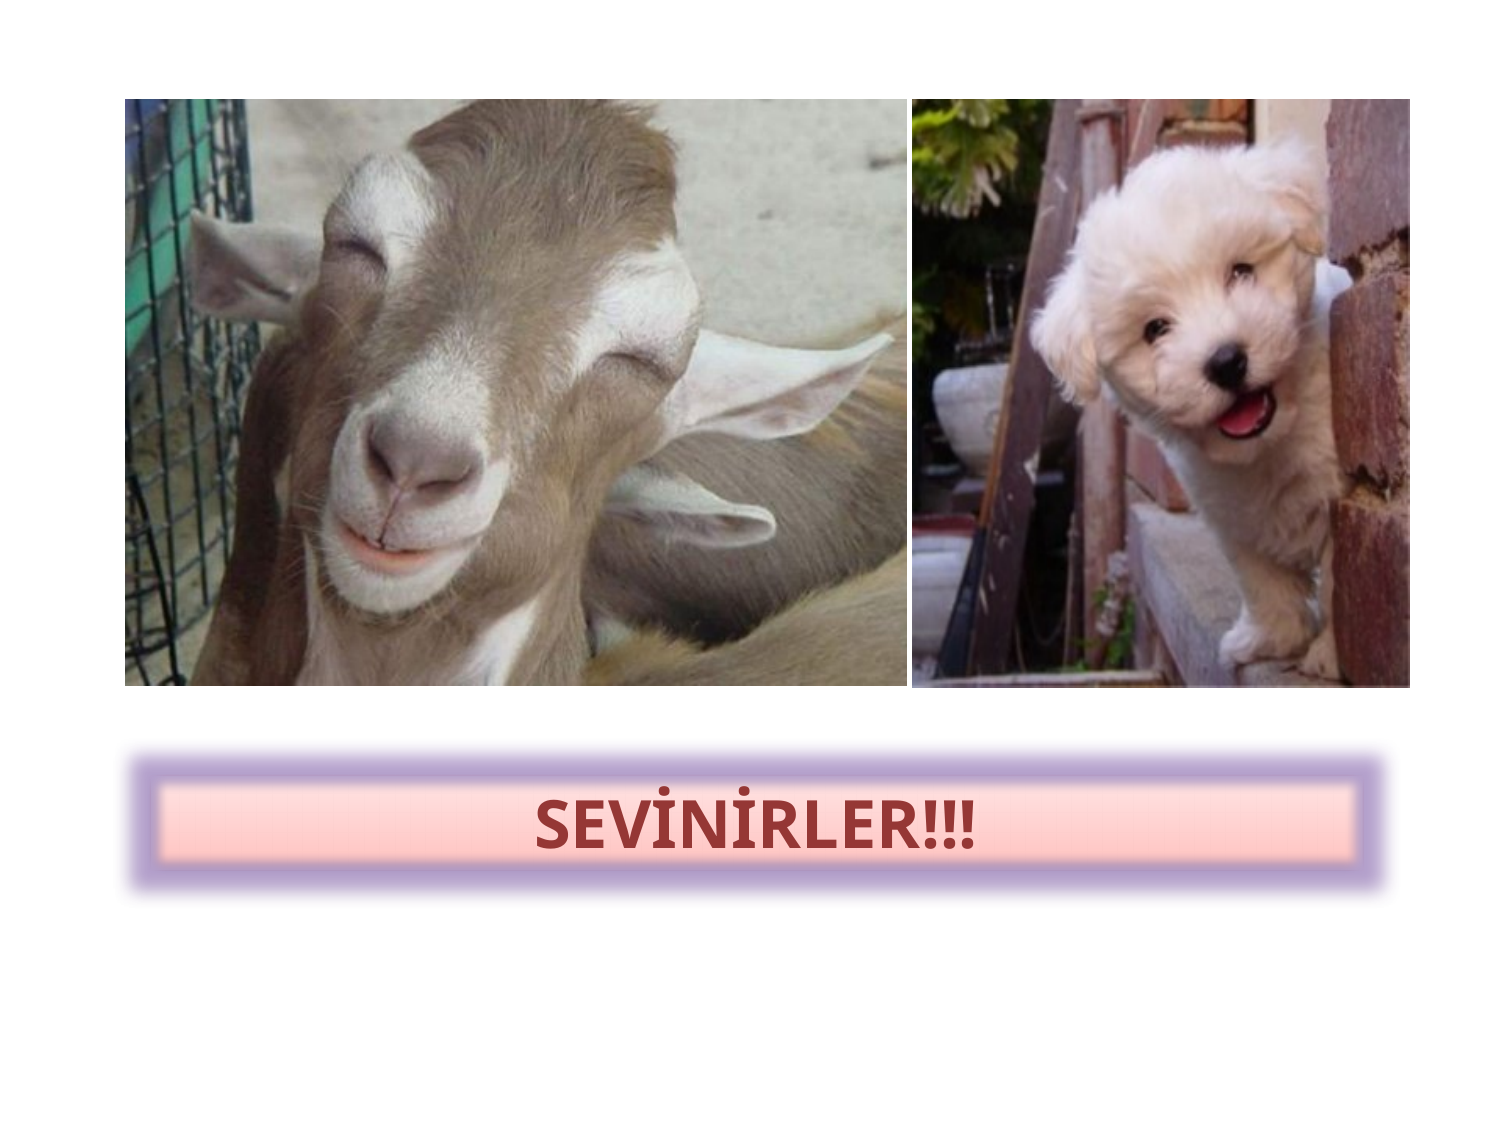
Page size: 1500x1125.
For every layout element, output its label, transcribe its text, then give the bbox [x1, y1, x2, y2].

picture [124, 99, 907, 687]
text_box SEVİNİRLER!!! [166, 792, 1348, 854]
picture [912, 99, 1410, 688]
